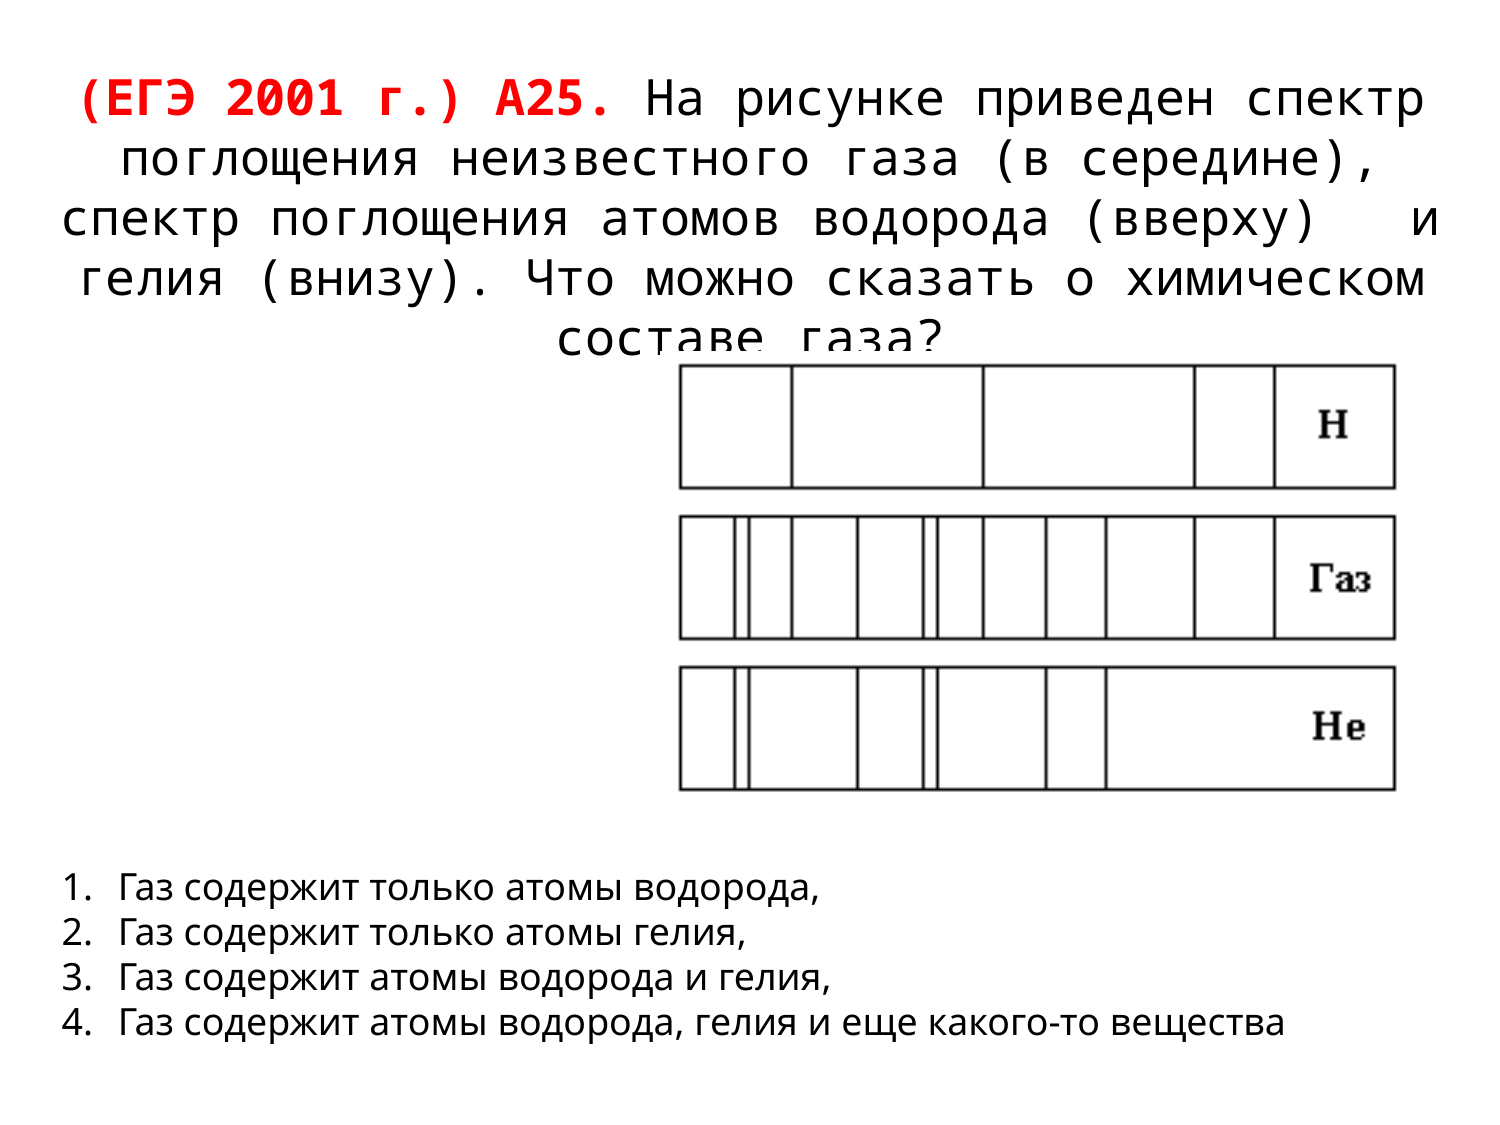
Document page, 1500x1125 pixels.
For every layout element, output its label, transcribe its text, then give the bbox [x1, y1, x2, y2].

title (ЕГЭ 2001 г.) А25. На рисунке приведен спектр поглощения неизвестного газа (в середине), спектр поглощения атомов водорода (вверху) и гелия (внизу). Что можно сказать о химическом составе газа? [35, 45, 1465, 387]
picture [660, 351, 1414, 809]
text_box Газ содержит только атомы водорода, Газ содержит только атомы гелия, Газ содержит атомы водорода и гелия, Газ содержит атомы водорода, гелия и еще какого-то вещества [46, 855, 1325, 1051]
